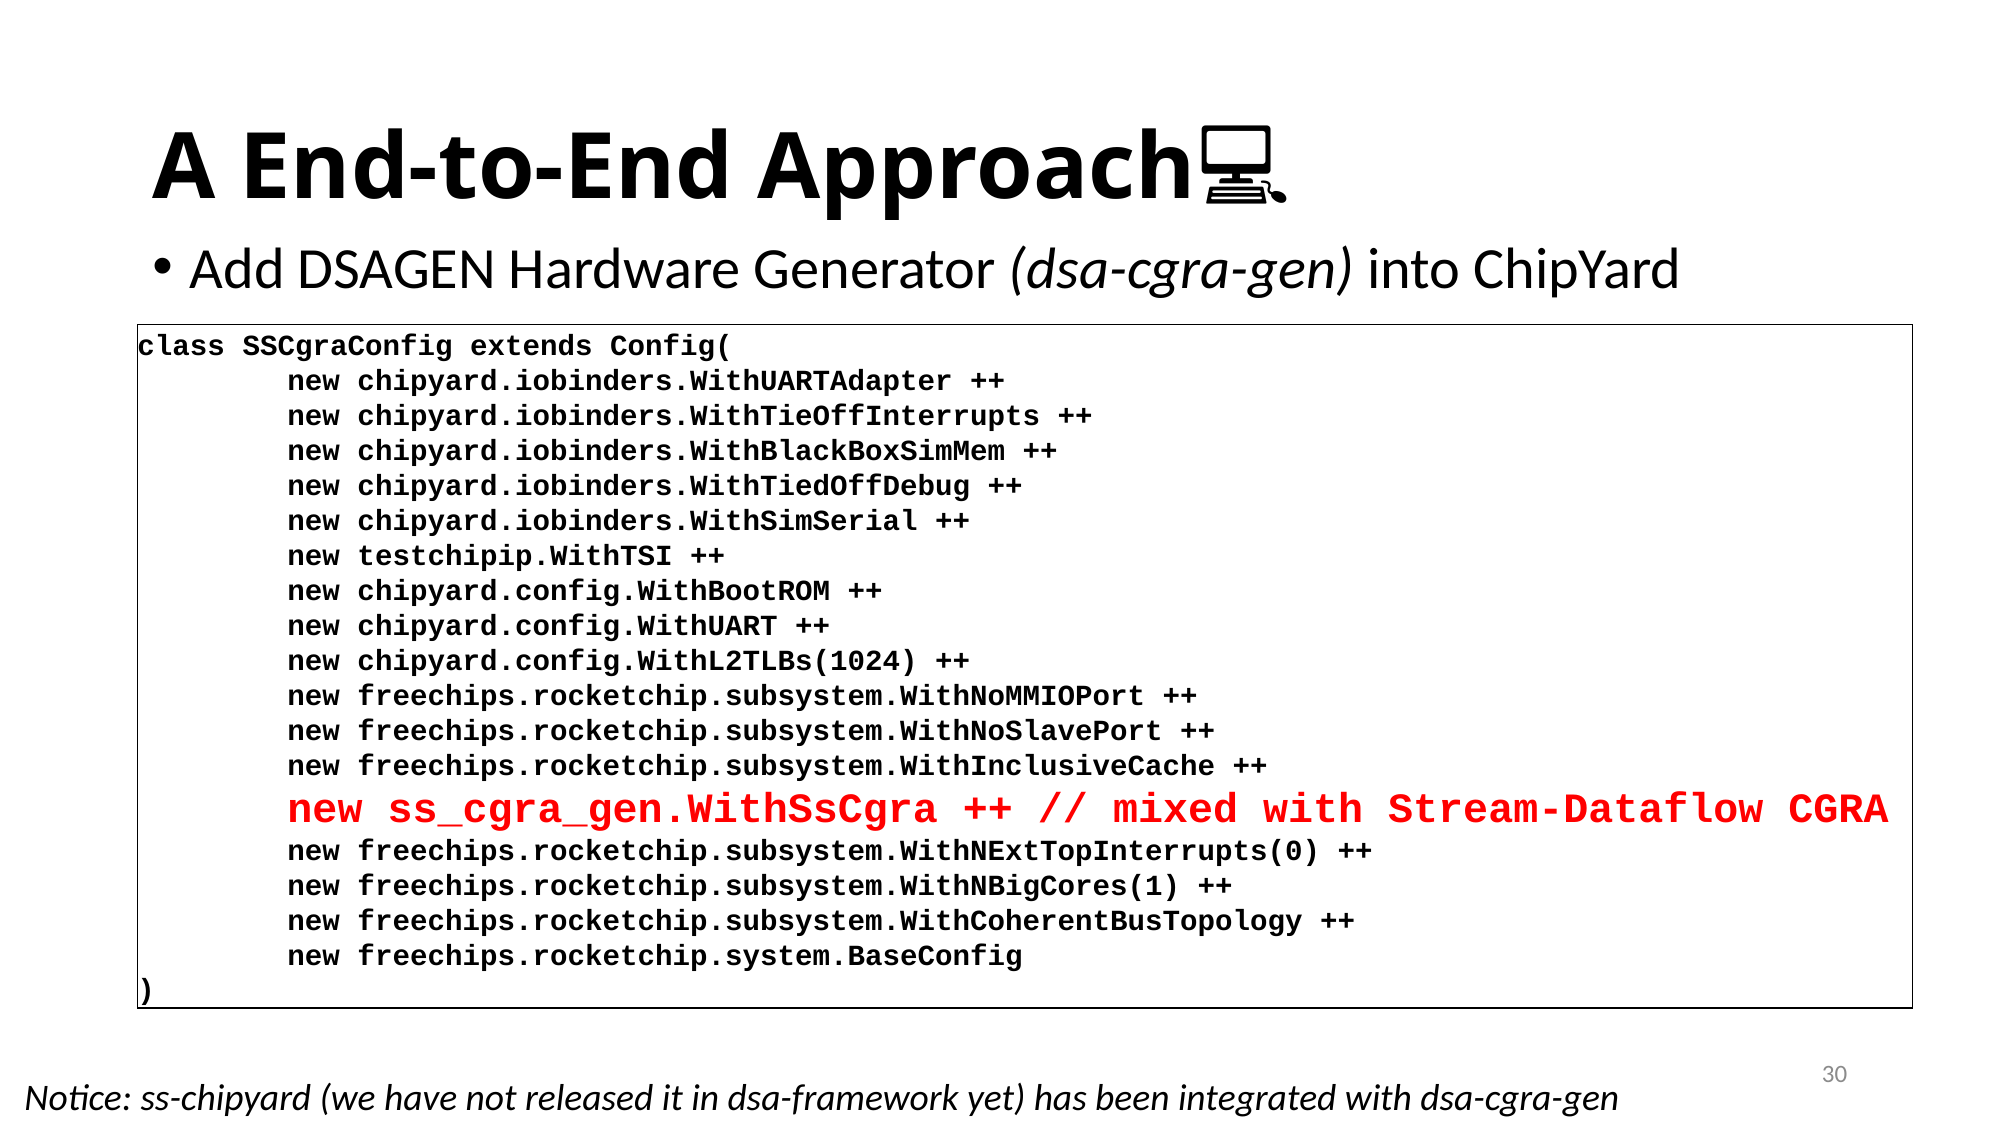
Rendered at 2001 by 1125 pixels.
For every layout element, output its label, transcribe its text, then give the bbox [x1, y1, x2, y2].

title A End-to-End Approach💻 [137, 59, 1863, 230]
slide_number 30 [1412, 1042, 1863, 1103]
text_box class SSCgraConfig extends Config( new chipyard.iobinders.WithUARTAdapter ++ new chipyard.iobinders.WithTieOffInterrupts ++ new chipyard.iobinders.WithBlackBoxSimMem ++ new chipyard.iobinders.WithTiedOffDebug ++ new chipyard.iobinders.WithSimSerial ++ new testchipip.WithTSI ++ new chipyard.config.WithBootROM ++ new chipyard.config.WithUART ++ new chipyard.config.WithL2TLBs(1024) ++ new freechips.rocketchip.subsystem.WithNoMMIOPort ++ new freechips.rocketchip.subsystem.WithNoSlavePort ++ new freechips.rocketchip.subsystem.WithInclusiveCache ++ new ss_cgra_gen.WithSsCgra ++ // mixed with Stream-Dataflow CGRA new freechips.rocketchip.subsystem.WithNExtTopInterrupts(0) ++ new freechips.rocketchip.subsystem.WithNBigCores(1) ++ new freechips.rocketchip.subsystem.WithCoherentBusTopology ++ new freechips.rocketchip.system.BaseConfig ) [137, 324, 1913, 1008]
text_box Notice: ss-chipyard (we have not released it in dsa-framework yet) has been integrated with dsa-cgra-gen [9, 1065, 1636, 1125]
list Add DSAGEN Hardware Generator (dsa-cgra-gen) into ChipYard [137, 230, 1863, 324]
